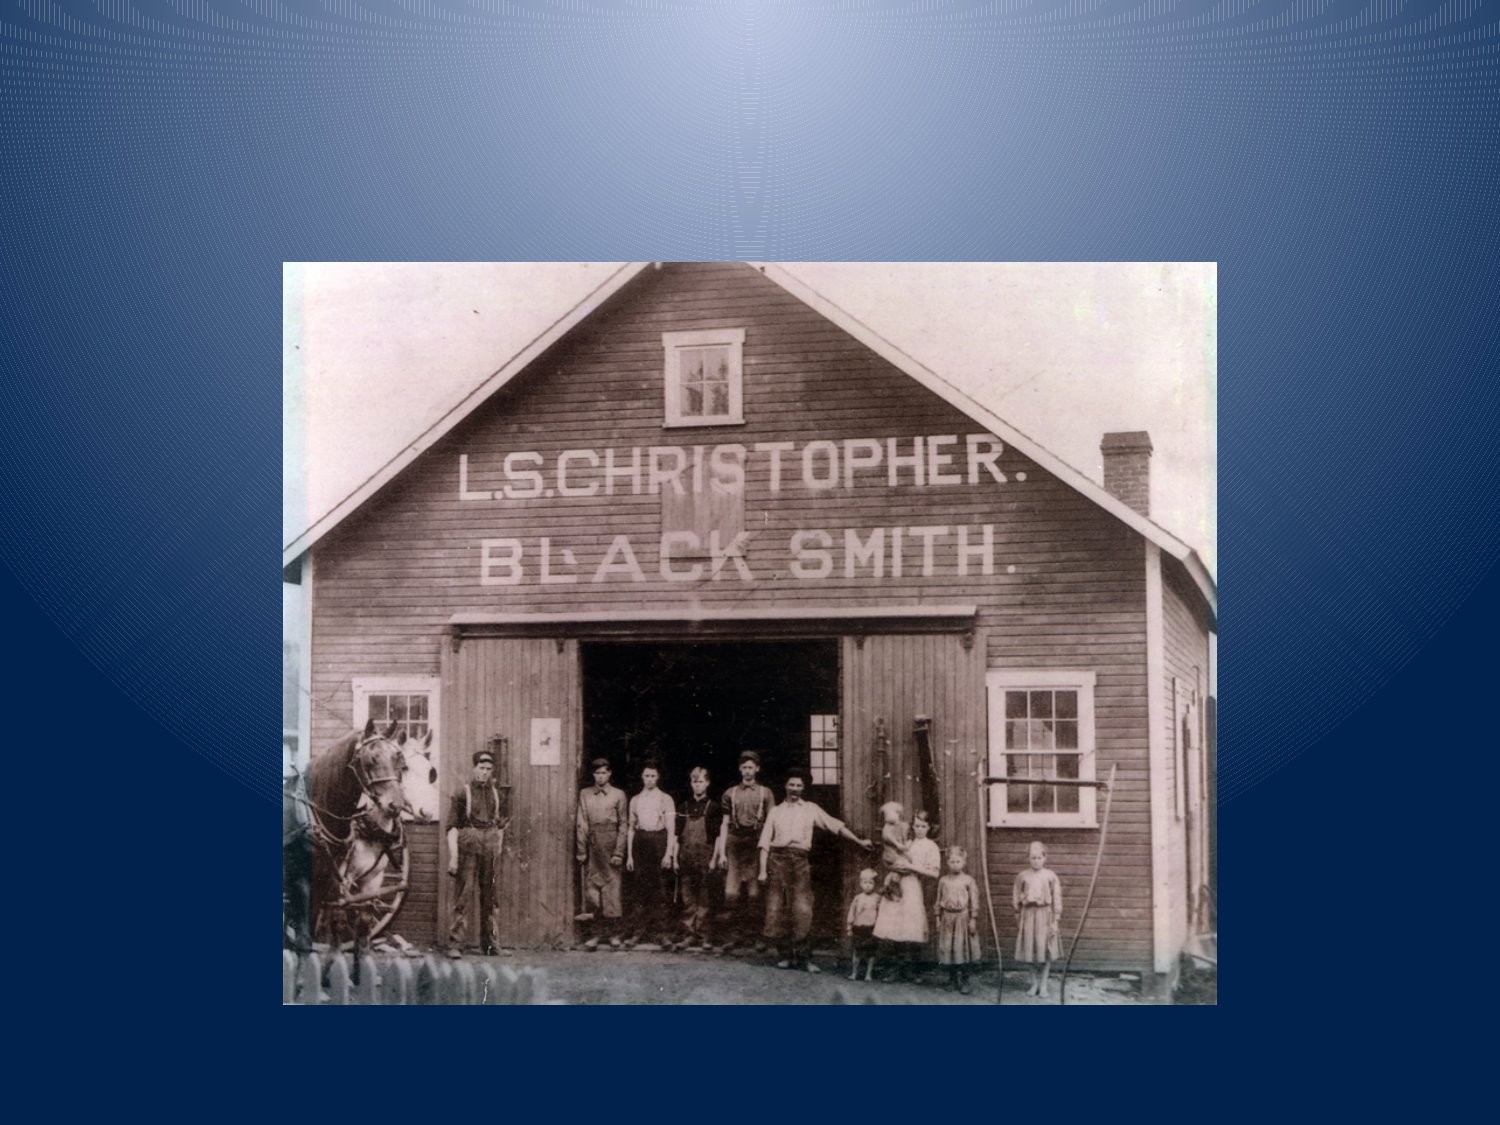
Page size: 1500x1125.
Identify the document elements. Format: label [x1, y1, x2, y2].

list [74, 262, 1426, 1006]
